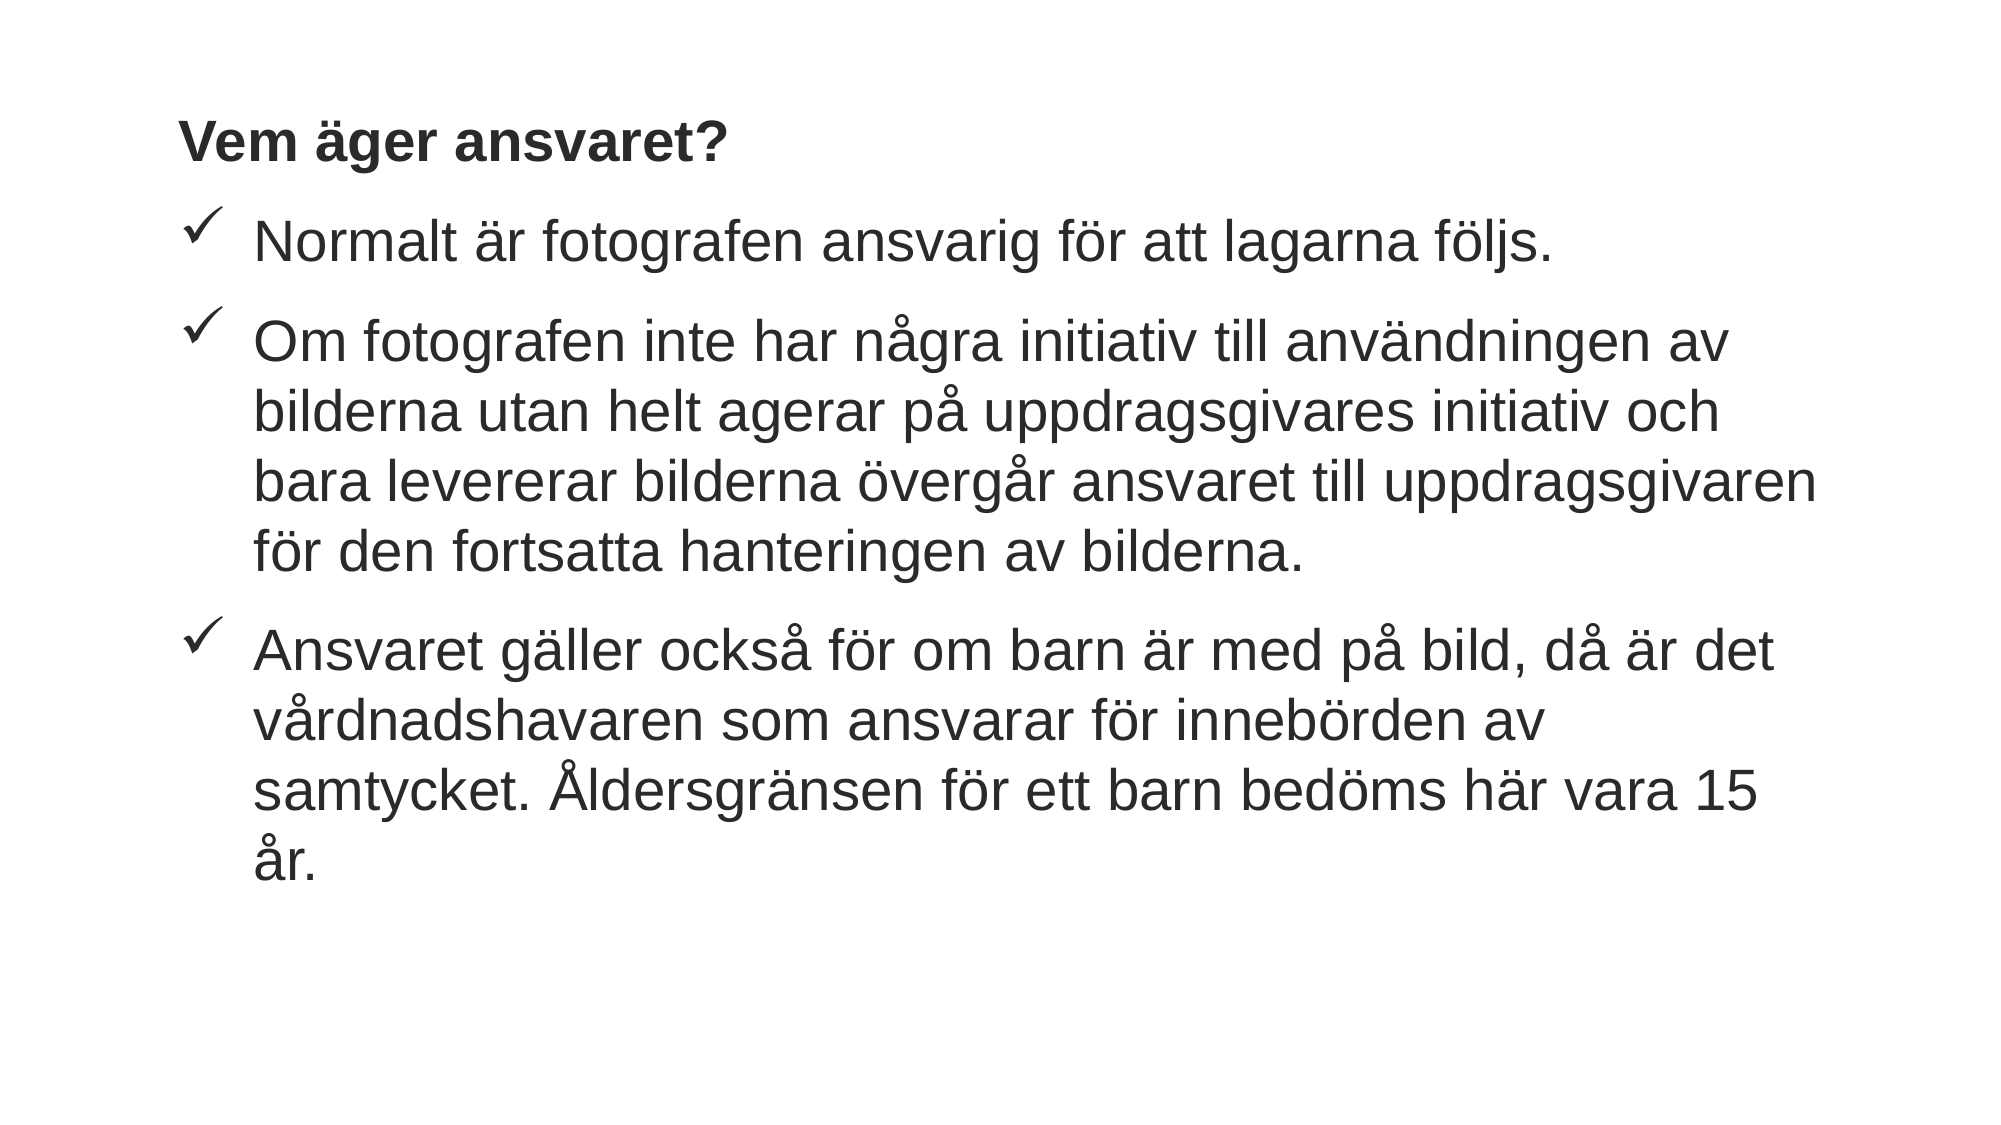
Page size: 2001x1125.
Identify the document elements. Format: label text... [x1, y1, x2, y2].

text_box Vem äger ansvaret? Normalt är fotografen ansvarig för att lagarna följs. Om fotografen inte har några initiativ till användningen av bilderna utan helt agerar på uppdragsgivares initiativ och bara levererar bilderna övergår ansvaret till uppdragsgivaren för den fortsatta hanteringen av bilderna. Ansvaret gäller också för om barn är med på bild, då är det vårdnadshavaren som ansvarar för innebörden av samtycket. Åldersgränsen för ett barn bedöms här vara 15 år. [164, 95, 1836, 900]
